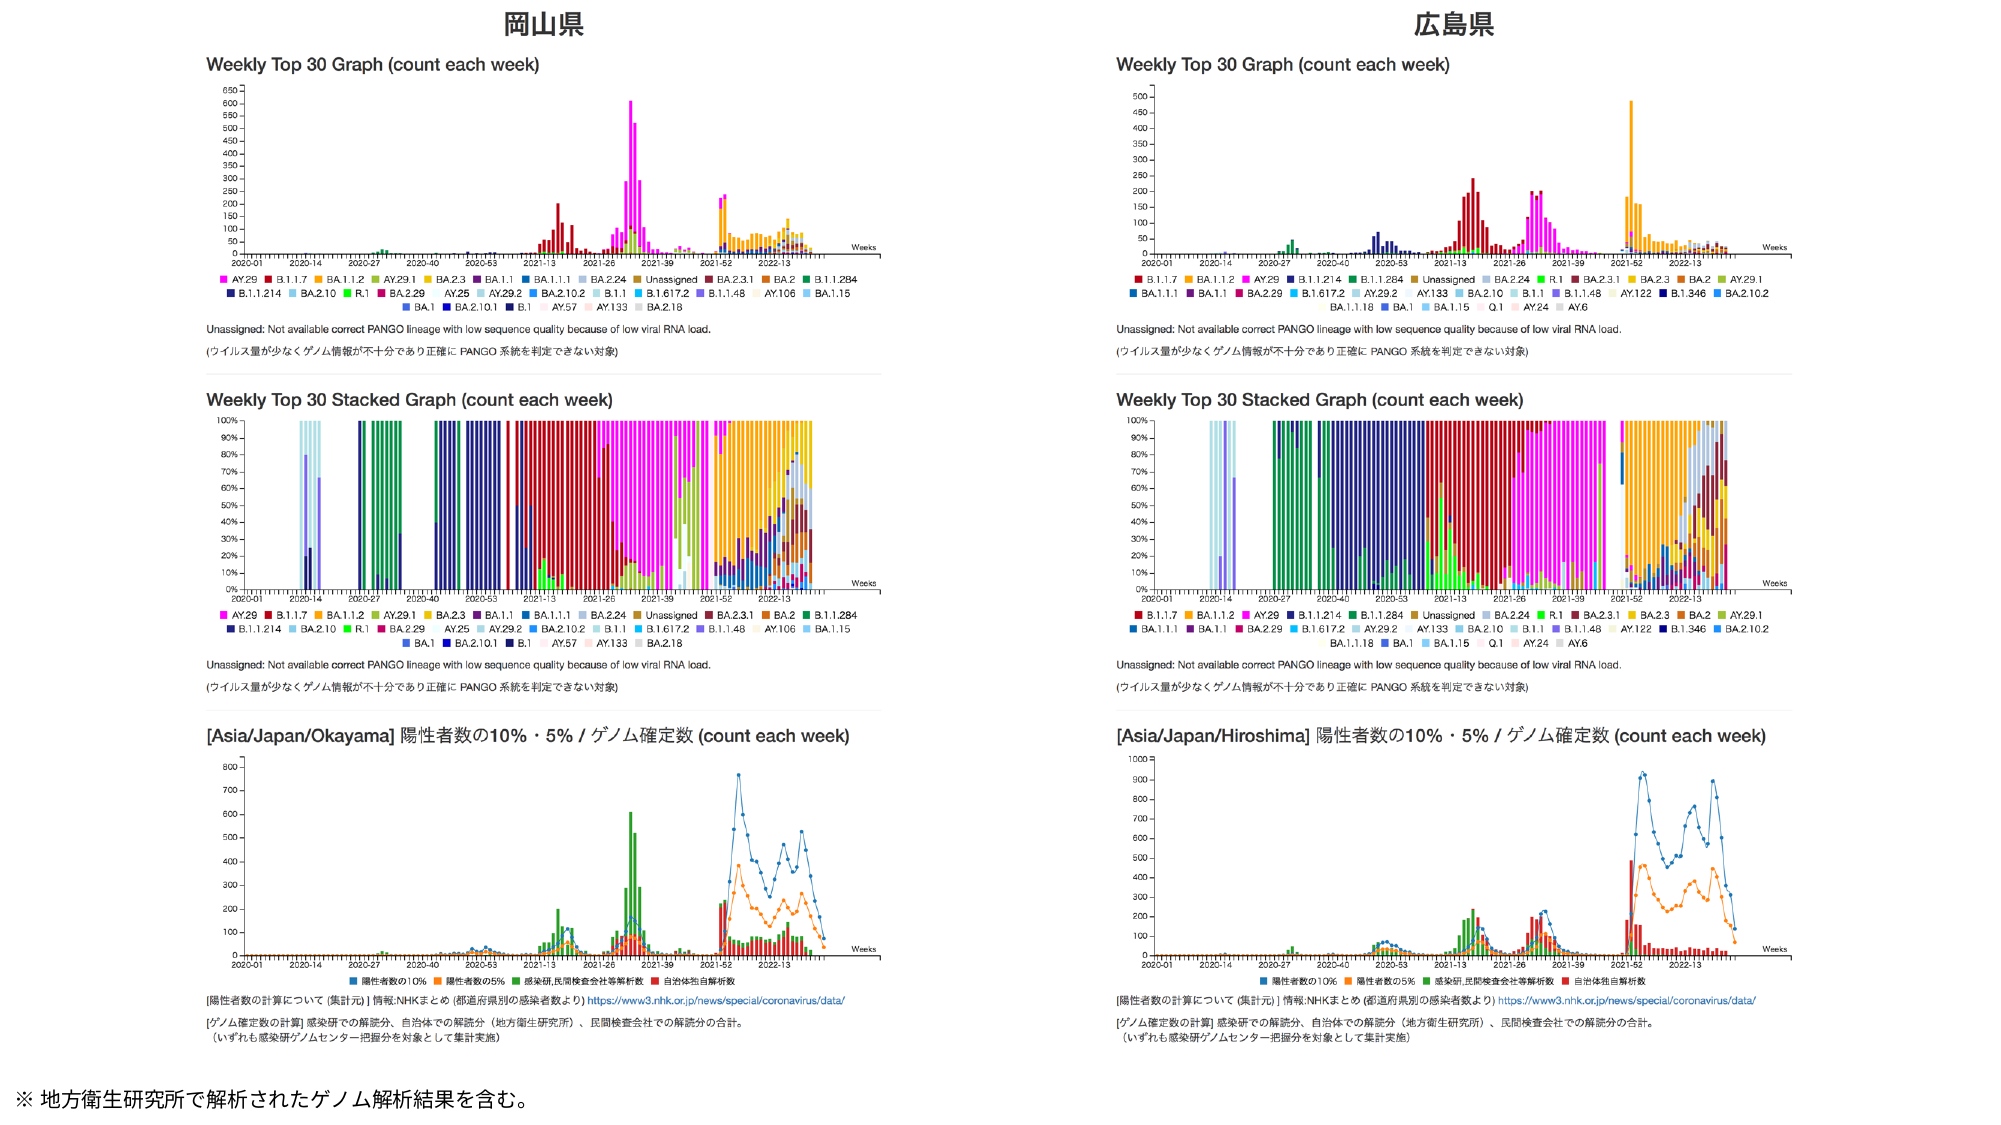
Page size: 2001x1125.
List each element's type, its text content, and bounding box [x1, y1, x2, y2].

picture [187, 0, 900, 1069]
text_box ※地方衛生研究所で解析されたゲノム解析結果を含む。 [0, 1079, 1745, 1120]
picture [1097, 0, 1811, 1069]
